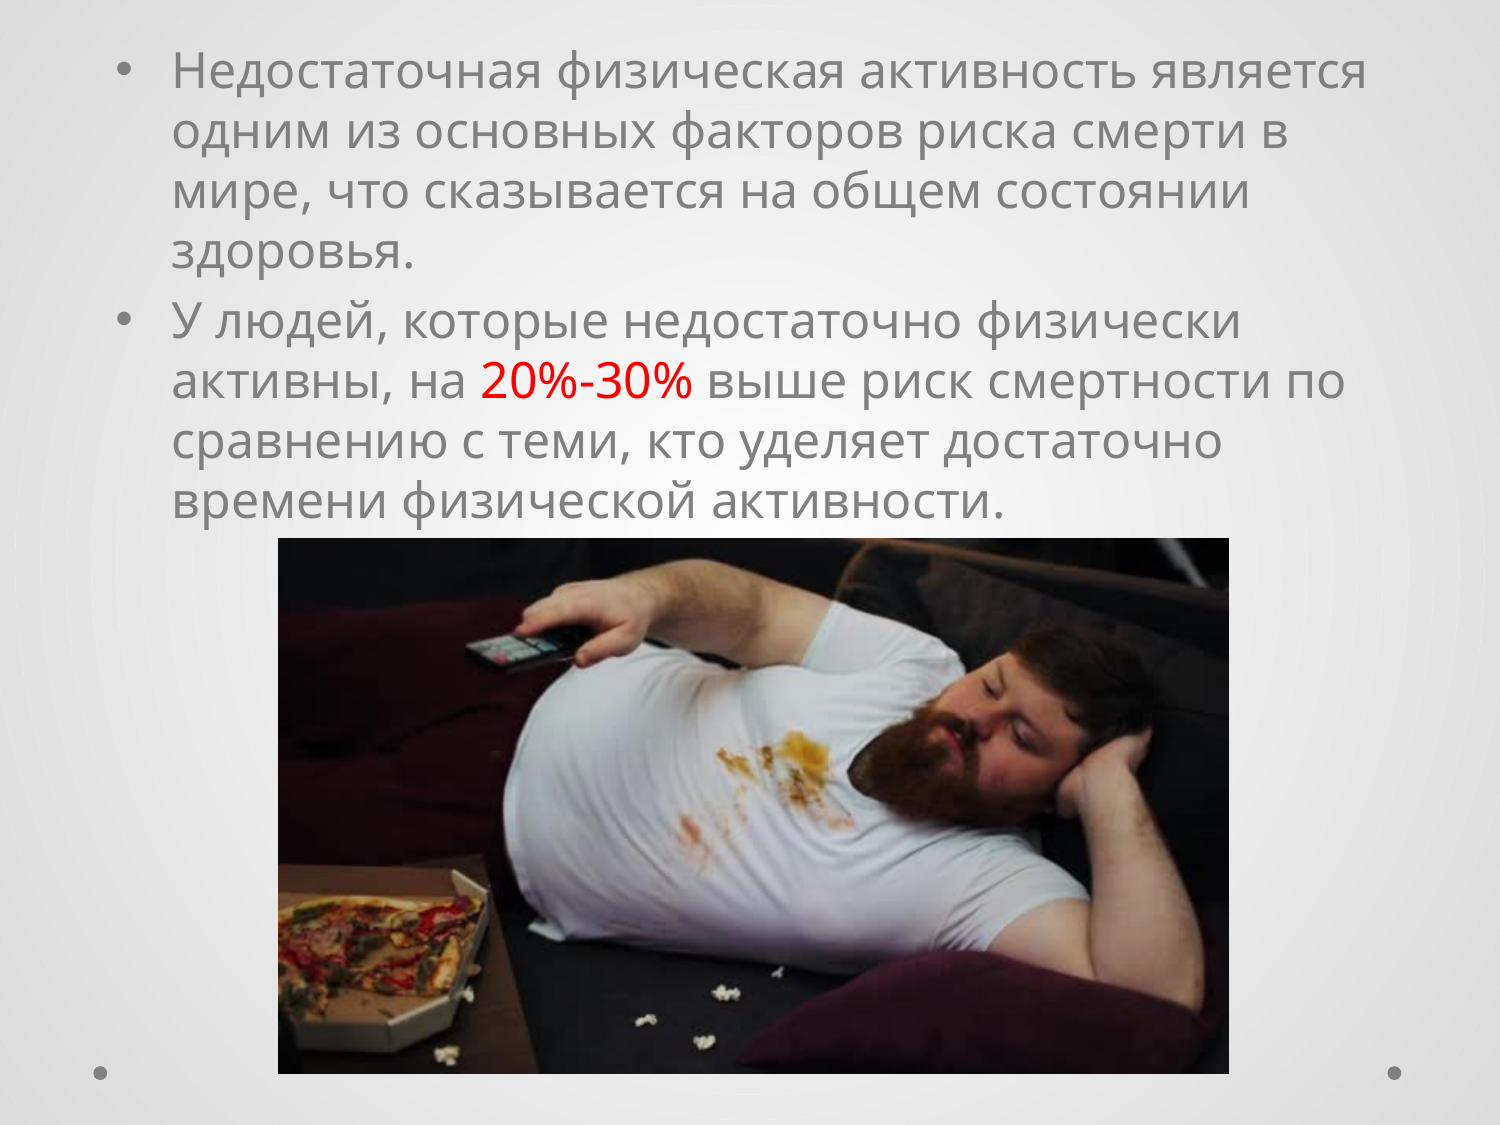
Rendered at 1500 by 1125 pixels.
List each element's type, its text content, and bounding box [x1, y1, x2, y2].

picture [277, 538, 1229, 1074]
list Недостаточная физическая активность является одним из основных факторов риска смерти в мире, что сказывается на общем состоянии здоровья. У людей, которые недостаточно физически активны, на 20%-30% выше риск смертности по сравнению с теми, кто уделяет достаточно времени физической активности. [100, 30, 1451, 774]
